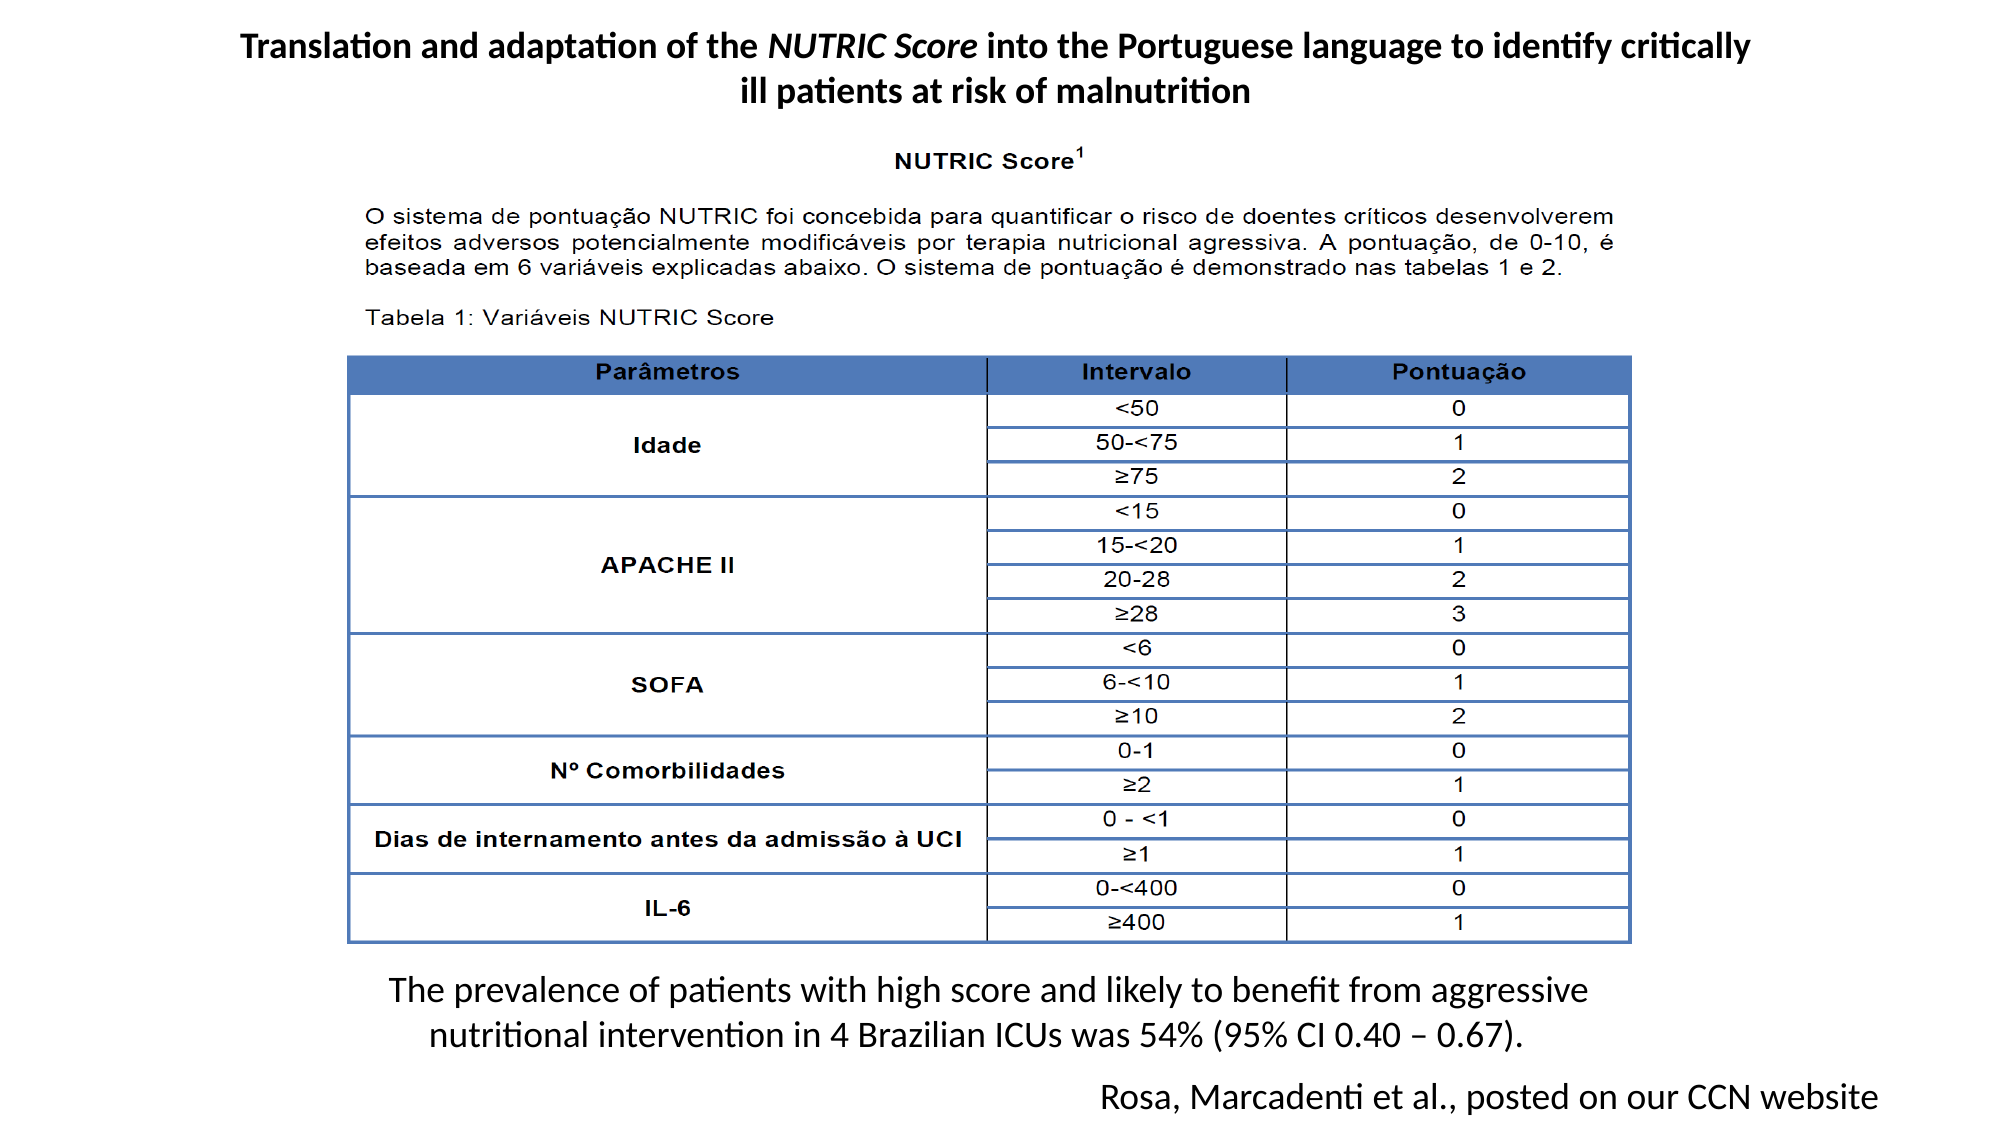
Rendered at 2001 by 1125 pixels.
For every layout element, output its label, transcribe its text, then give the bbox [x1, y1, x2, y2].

picture [335, 116, 1658, 958]
text_box Rosa, Marcadenti et al., posted on our CCN website [1085, 1064, 2000, 1125]
text_box The prevalence of patients with high score and likely to benefit from aggressive nutritional intervention in 4 Brazilian ICUs was 54% (95% CI 0.40 – 0.67). [305, 957, 1674, 1063]
text_box Translation and adaptation of the NUTRIC Score into the Portuguese language to identify critically ill patients at risk of malnutrition [224, 13, 1768, 164]
